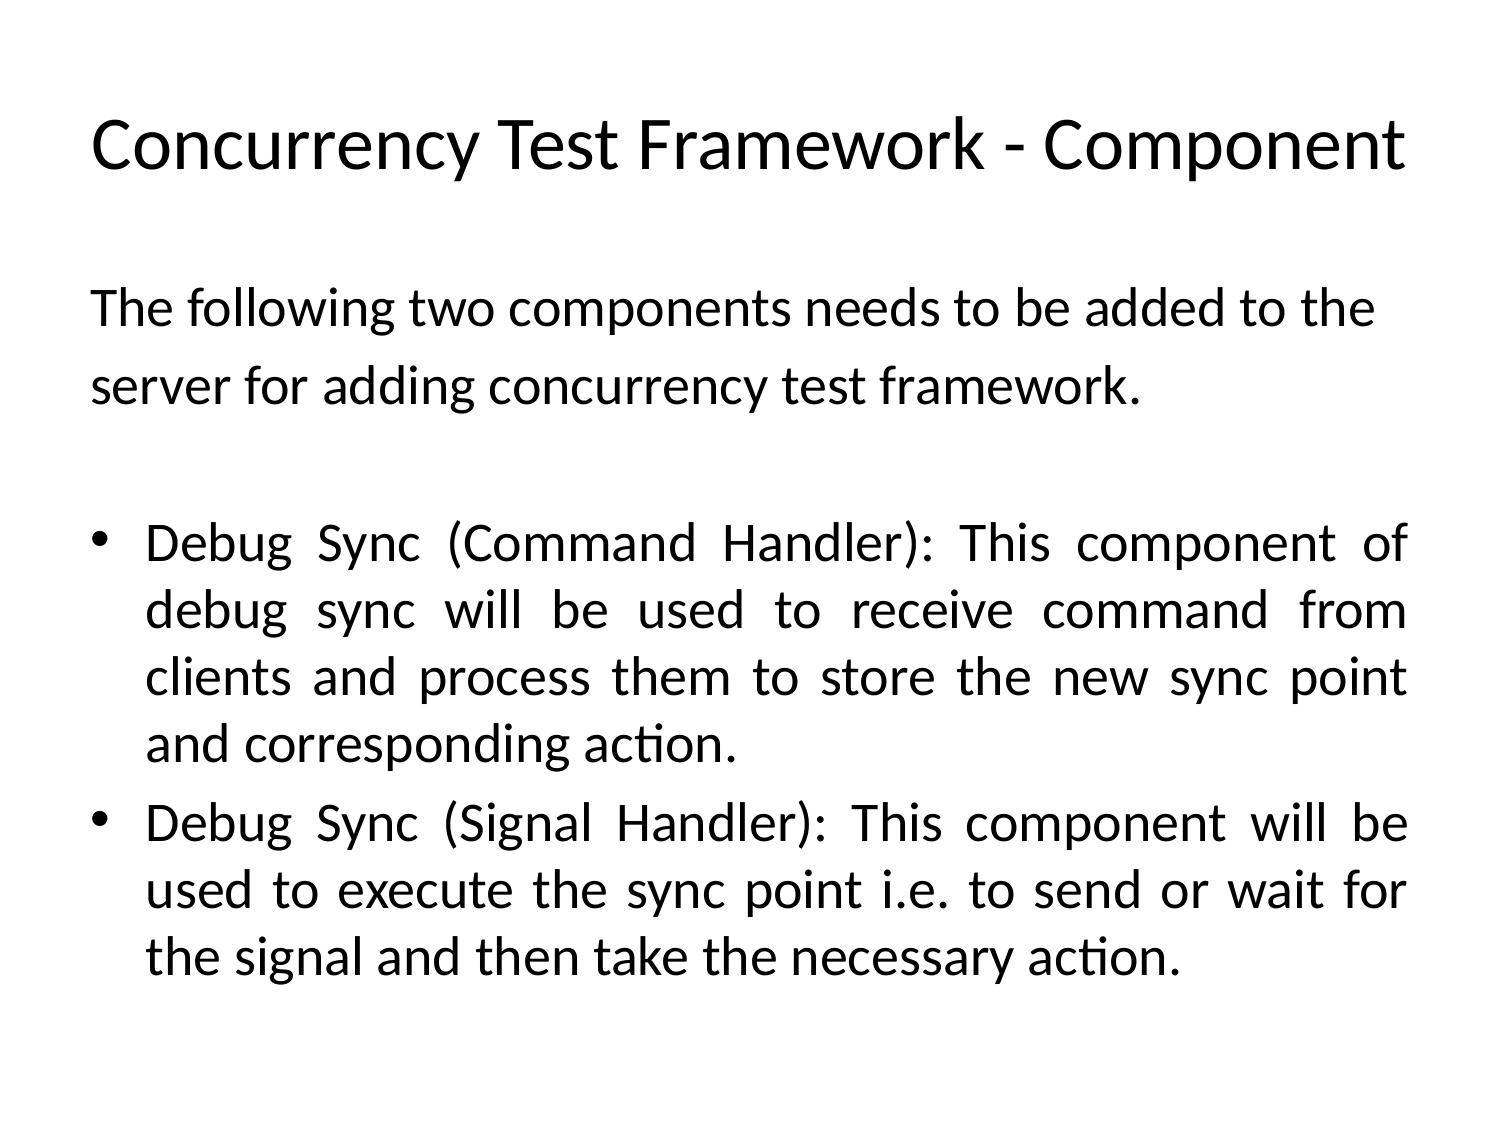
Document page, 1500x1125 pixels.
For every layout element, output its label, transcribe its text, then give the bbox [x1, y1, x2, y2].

list The following two components needs to be added to the server for adding concurrency test framework. Debug Sync (Command Handler): This component of debug sync will be used to receive command from clients and process them to store the new sync point and corresponding action. Debug Sync (Signal Handler): This component will be used to execute the sync point i.e. to send or wait for the signal and then take the necessary action. [75, 262, 1425, 1005]
title Concurrency Test Framework - Component [75, 45, 1425, 233]
